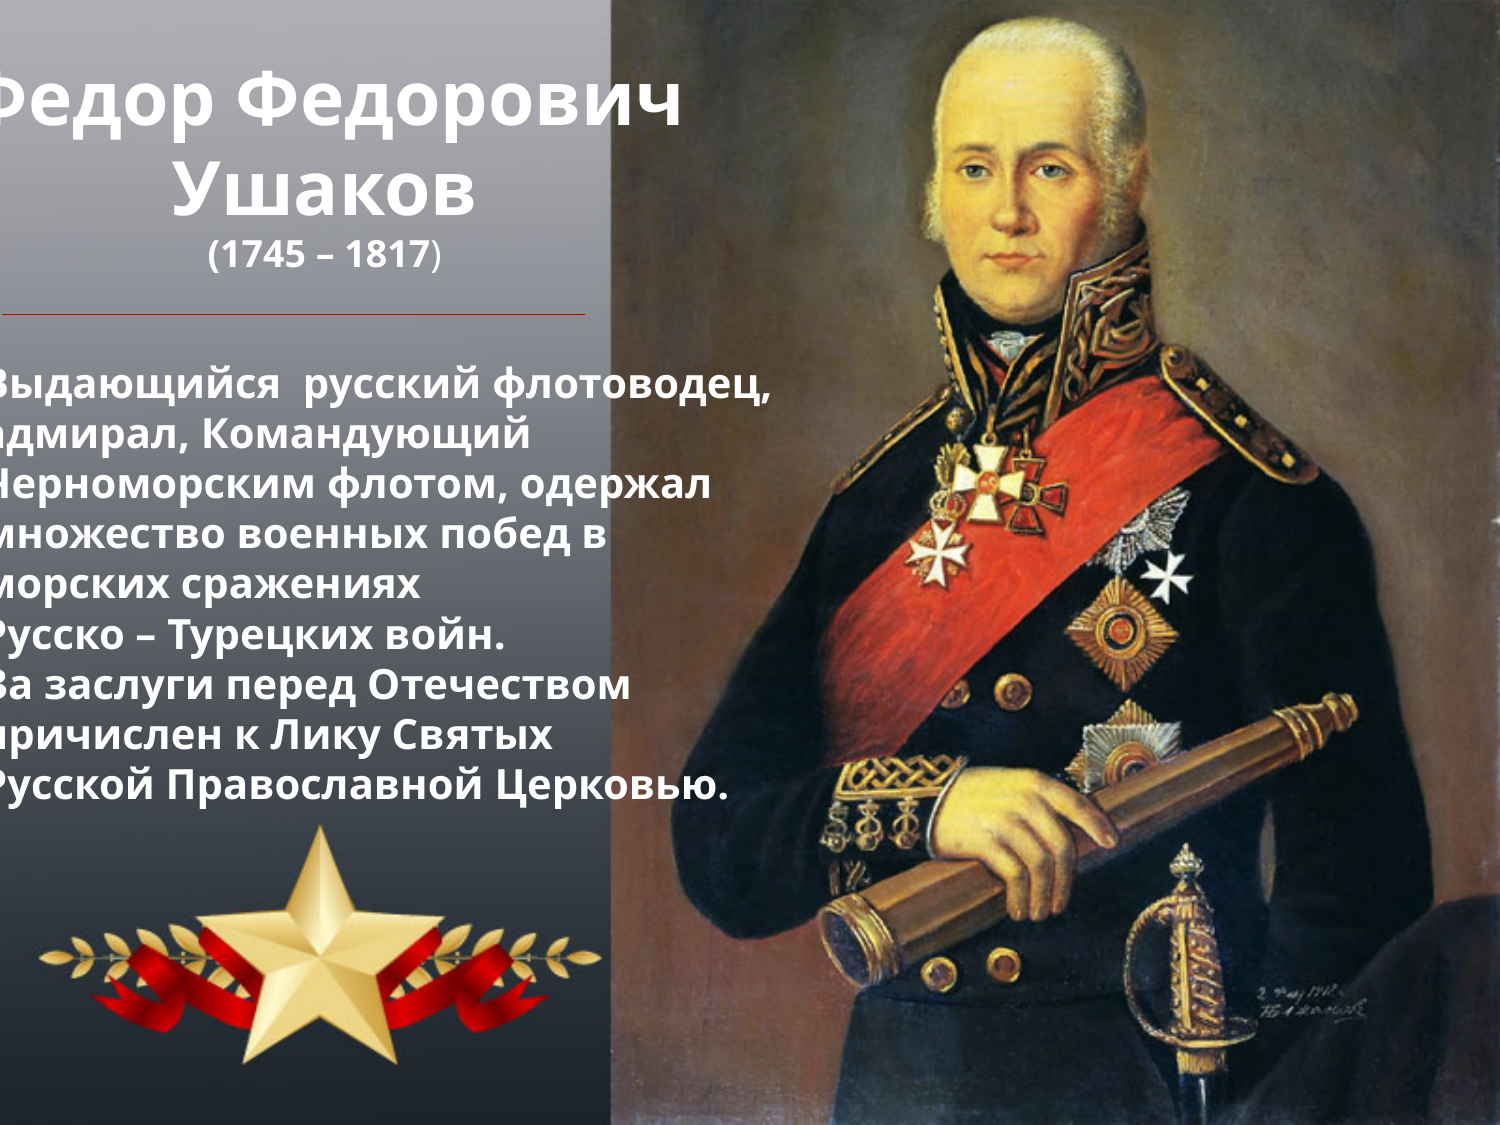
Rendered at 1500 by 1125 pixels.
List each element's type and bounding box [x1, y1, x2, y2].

text_box [0, 0, 1500, 1125]
